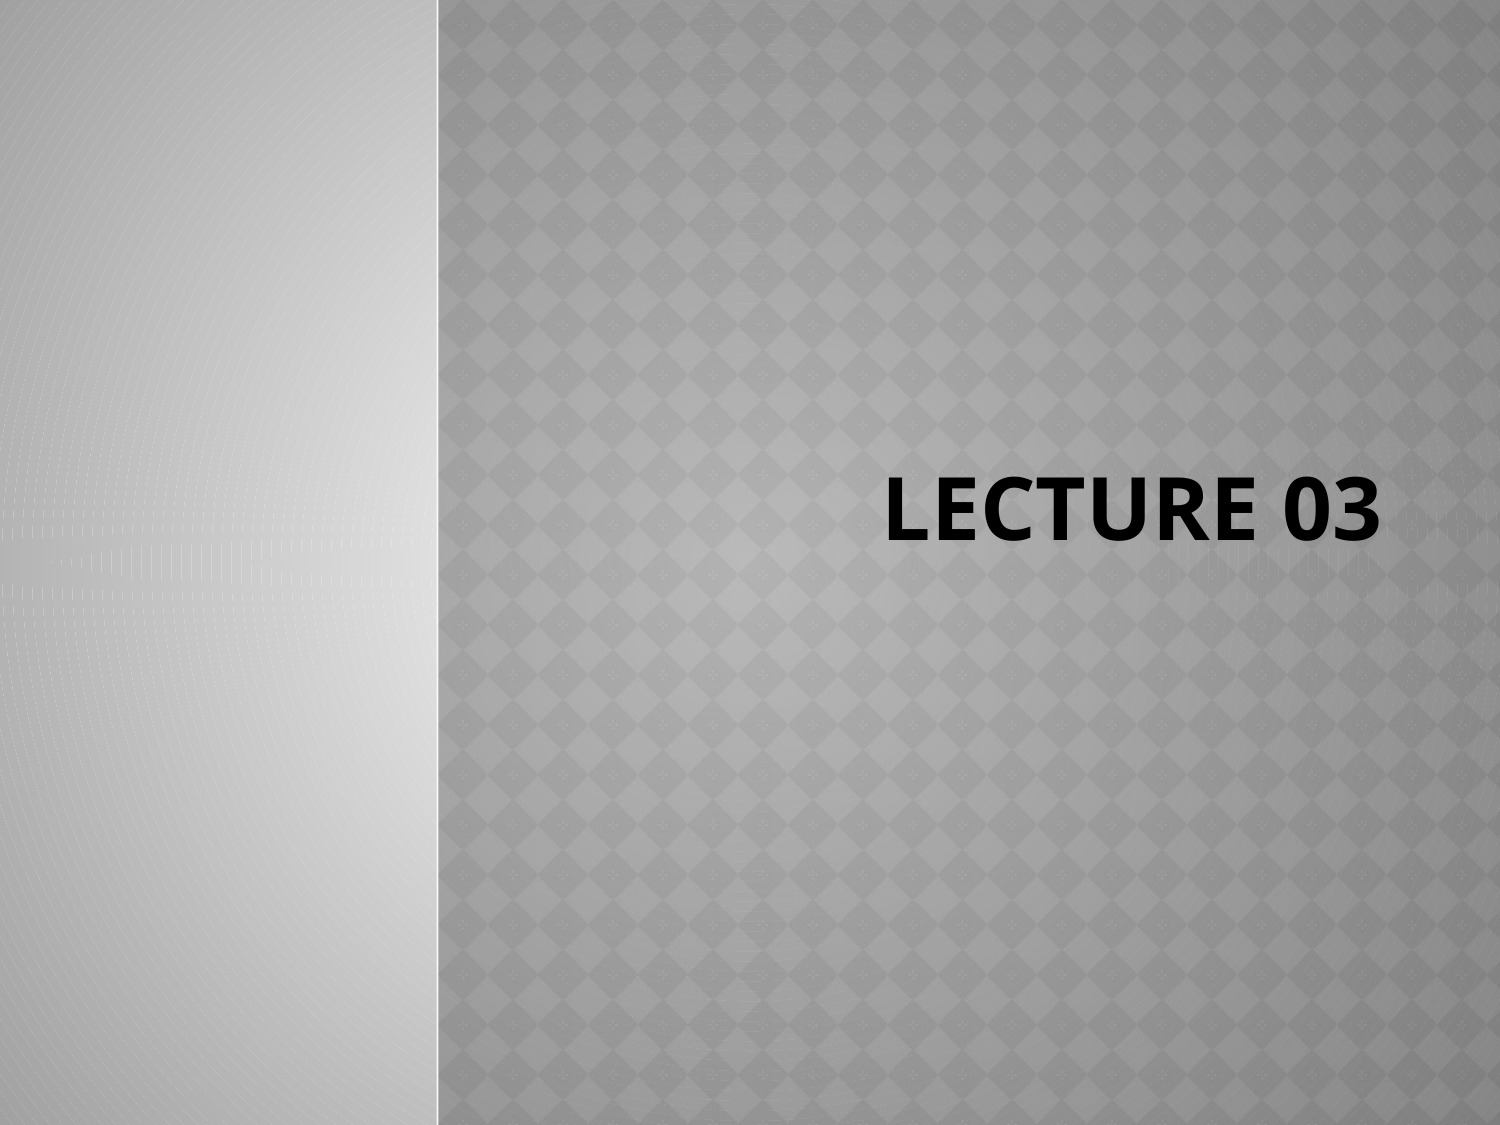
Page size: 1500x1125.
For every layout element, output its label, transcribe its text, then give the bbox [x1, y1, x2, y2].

title Lecture 03 [552, 87, 1390, 558]
